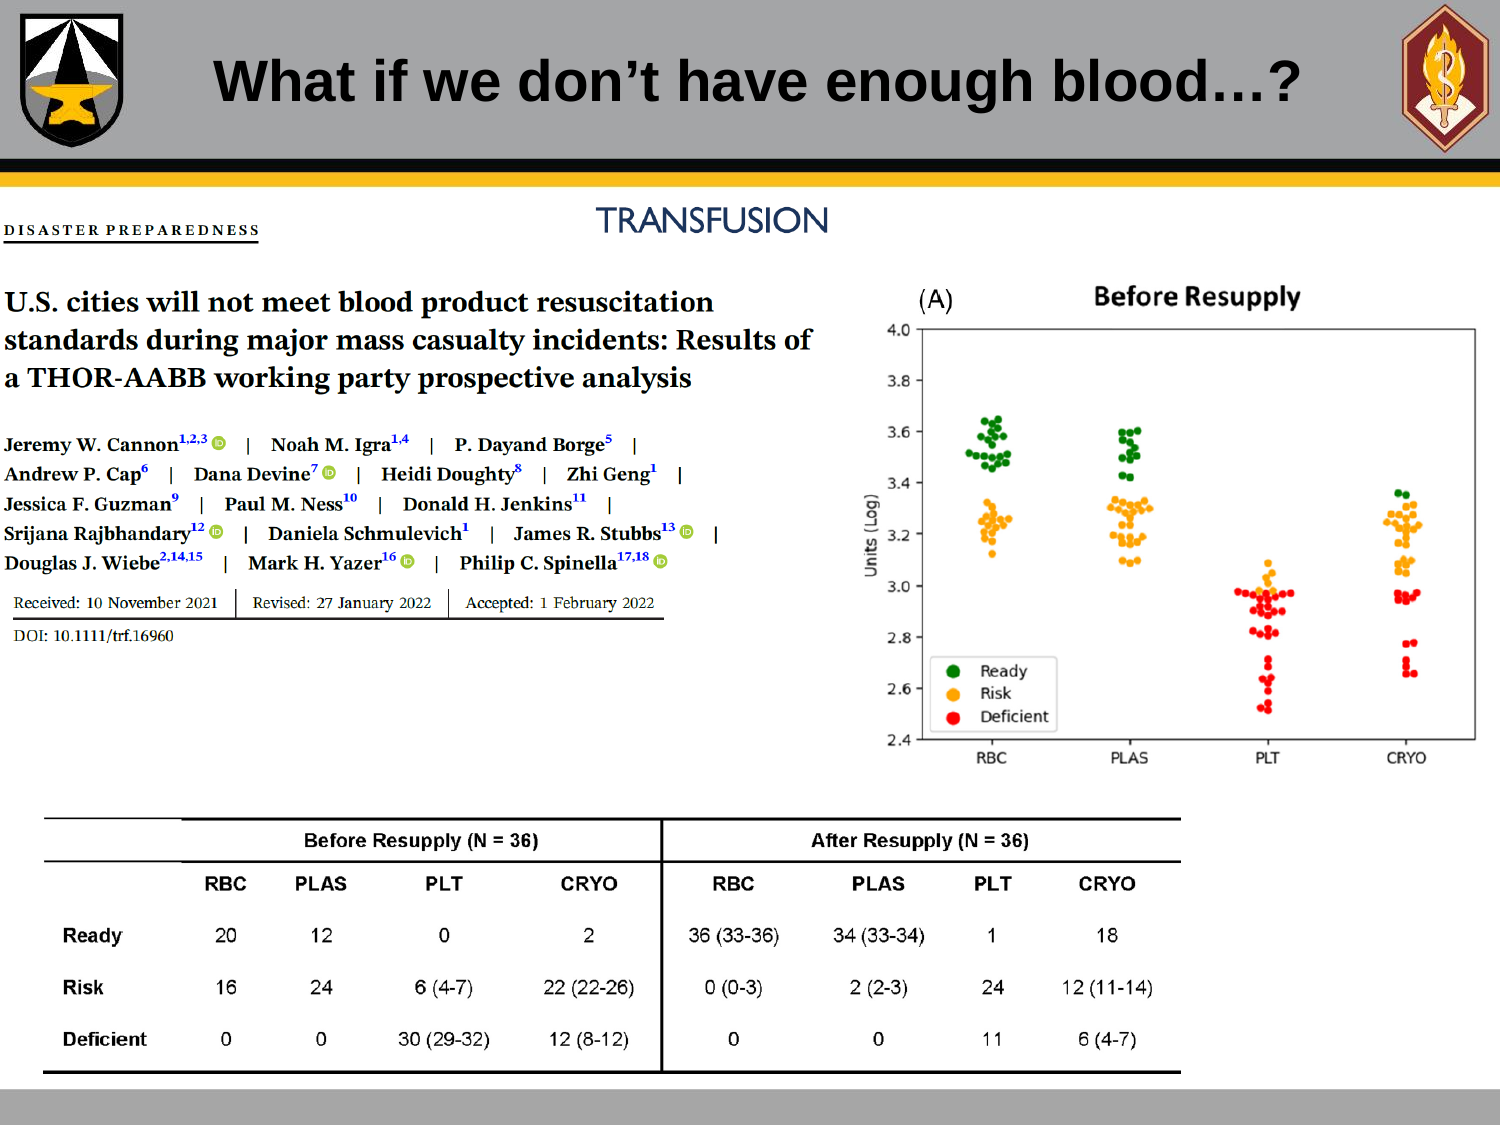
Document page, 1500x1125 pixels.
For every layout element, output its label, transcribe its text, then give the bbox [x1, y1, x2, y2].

picture [0, 0, 1500, 1125]
title What if we don’t have enough blood…? [126, 6, 1392, 150]
